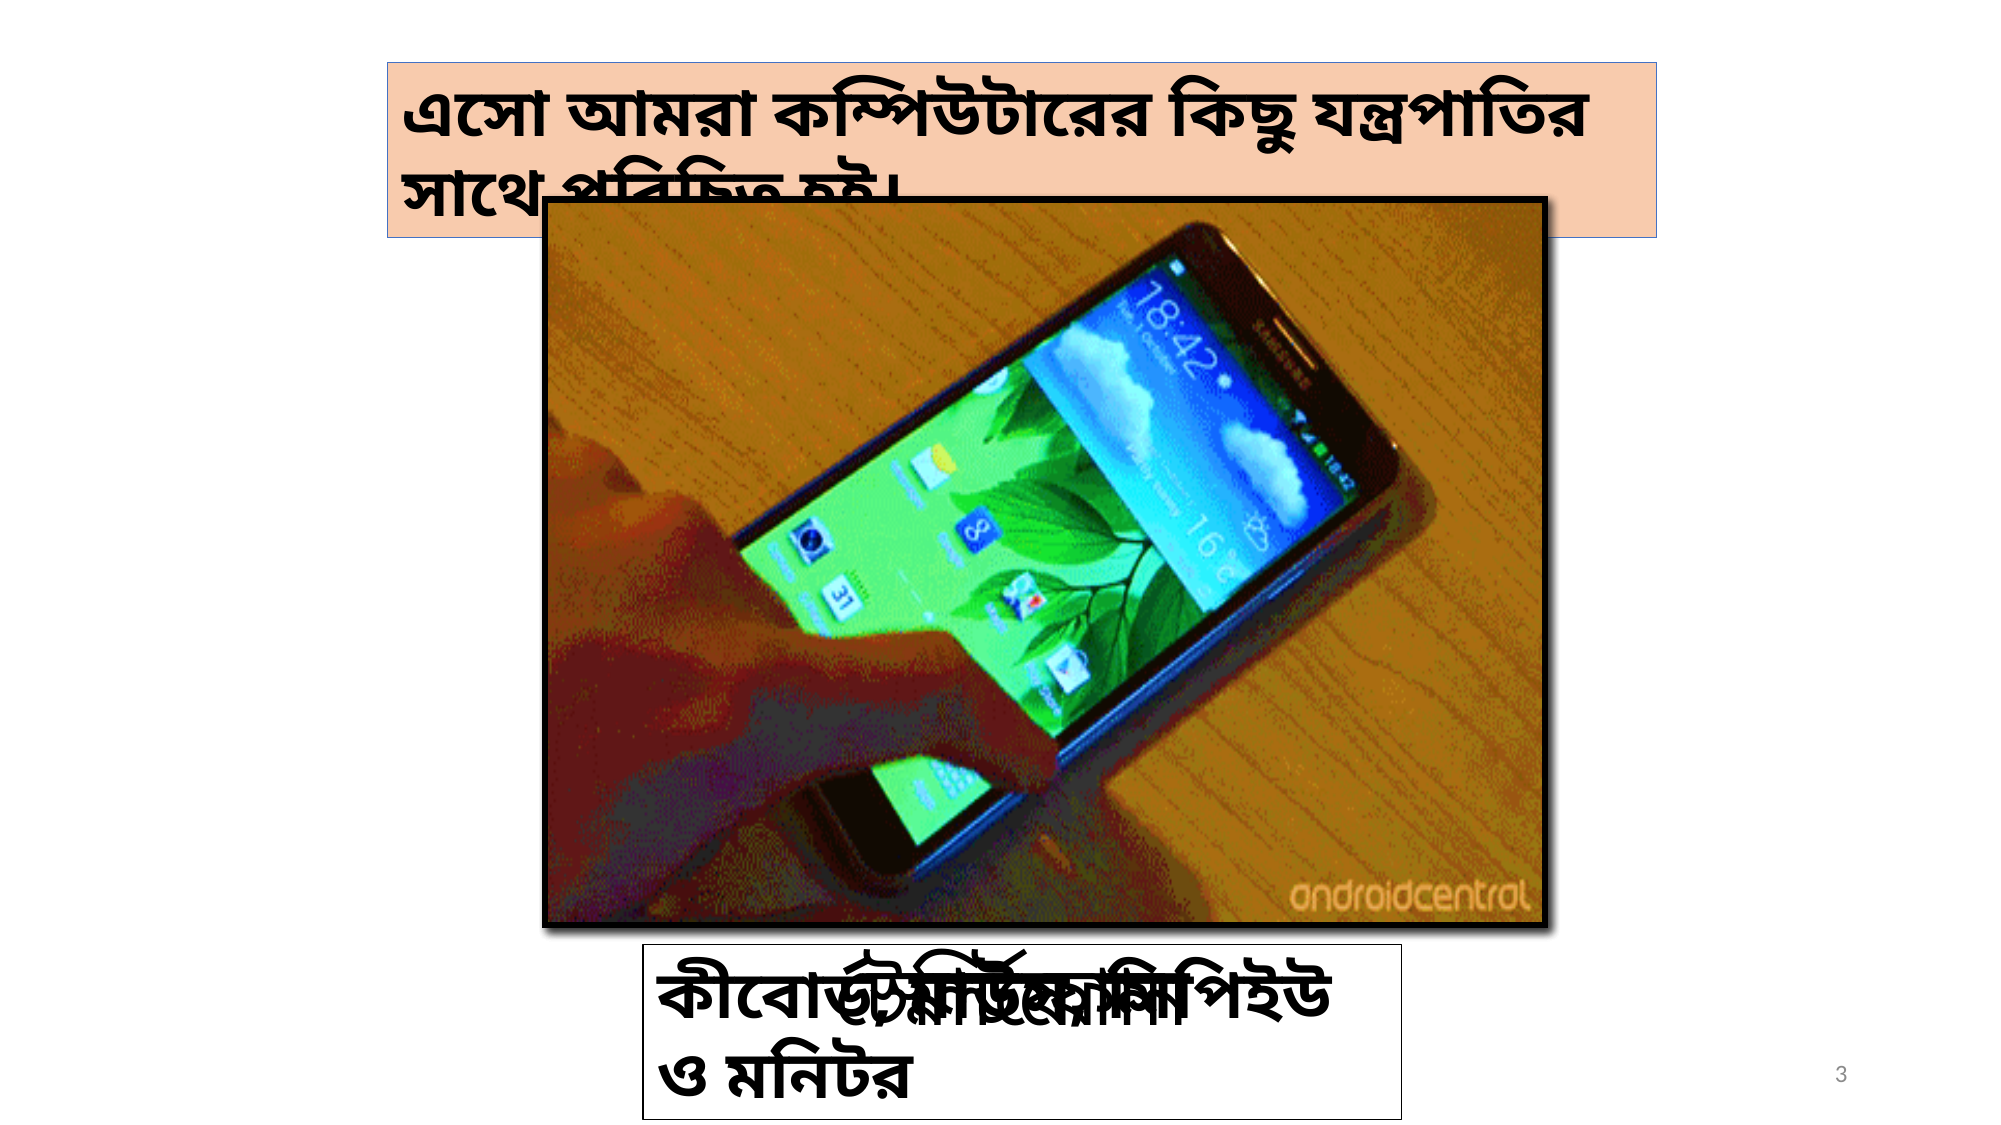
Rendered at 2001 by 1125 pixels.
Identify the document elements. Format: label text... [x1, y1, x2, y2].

text_box কীবোর্ড, মাউস, সিপিইউ ও মনিটর [642, 944, 1402, 1120]
text_box স্মার্টফোন [852, 934, 1278, 1050]
slide_number 3 [1412, 1042, 1863, 1103]
picture [548, 202, 1543, 923]
text_box টেলিফোন [722, 934, 852, 1050]
text_box এসো আমরা কম্পিউটারের কিছু যন্ত্রপাতির সাথে পরিচিত হই। [387, 62, 1657, 238]
